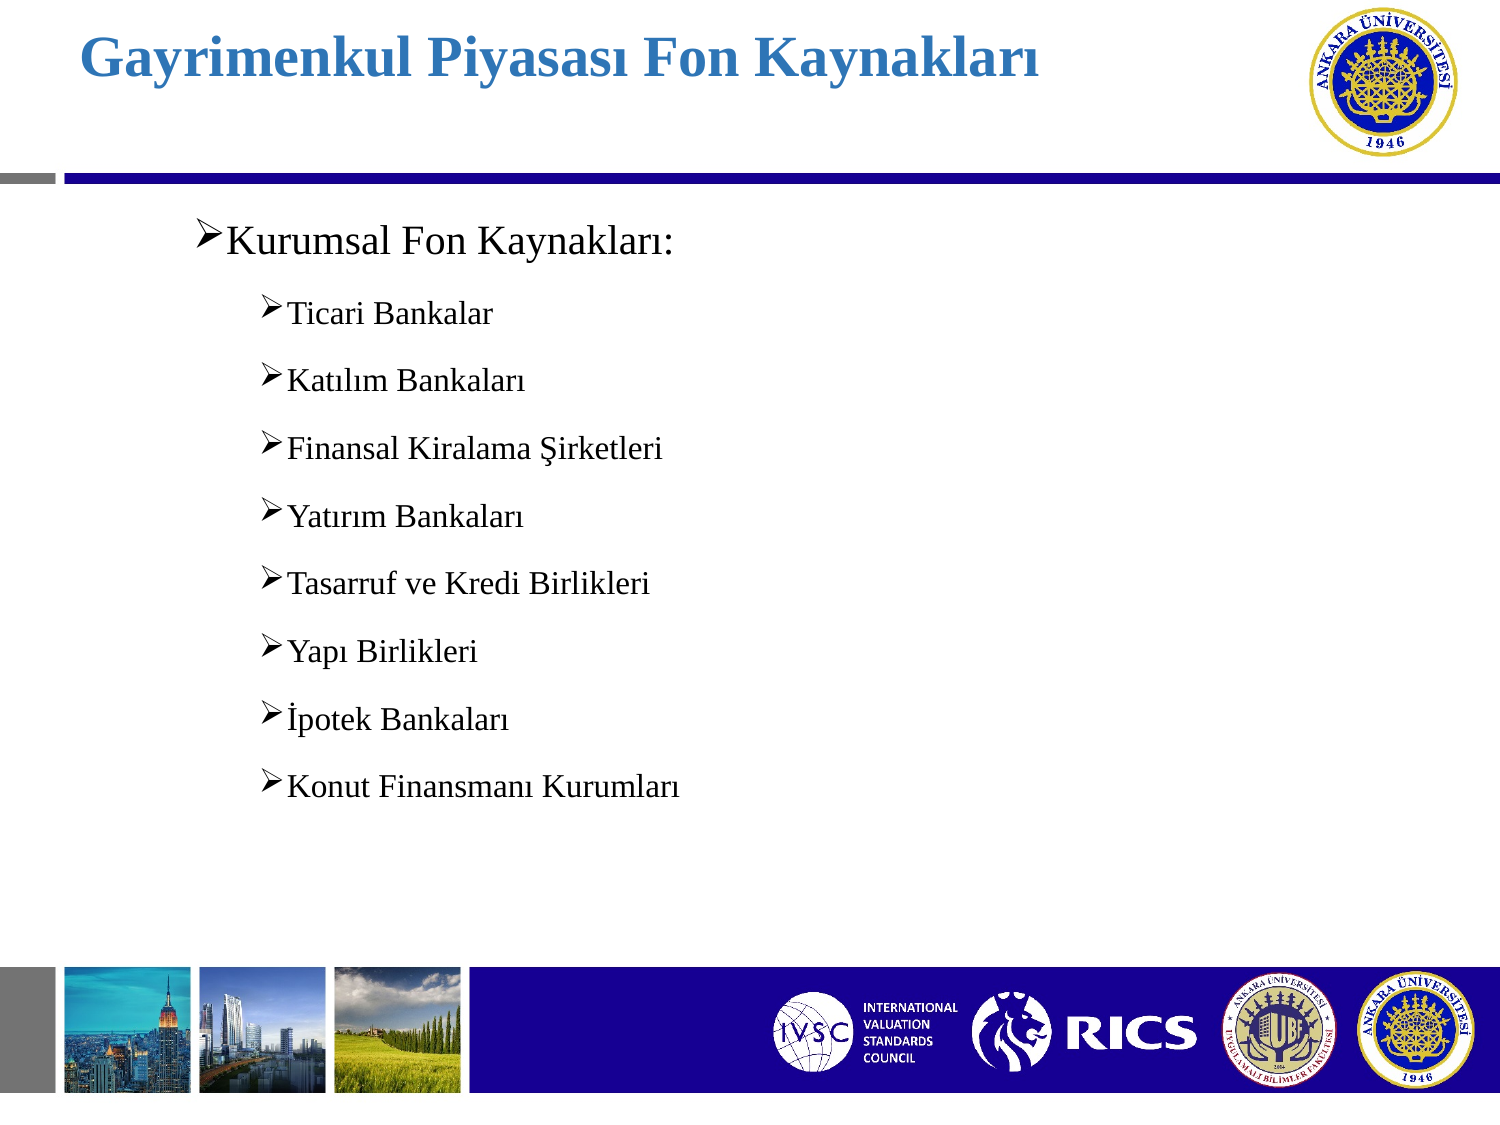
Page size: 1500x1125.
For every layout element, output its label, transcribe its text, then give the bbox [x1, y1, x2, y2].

picture [0, 0, 1500, 1125]
list Kurumsal Fon Kaynakları: Ticari Bankalar Katılım Bankaları Finansal Kiralama Şirketleri Yatırım Bankaları Tasarruf ve Kredi Birlikleri Yapı Birlikleri İpotek Bankaları Konut Finansmanı Kurumları [78, 180, 1429, 1075]
title Gayrimenkul Piyasası Fon Kaynakları [64, 18, 1319, 172]
